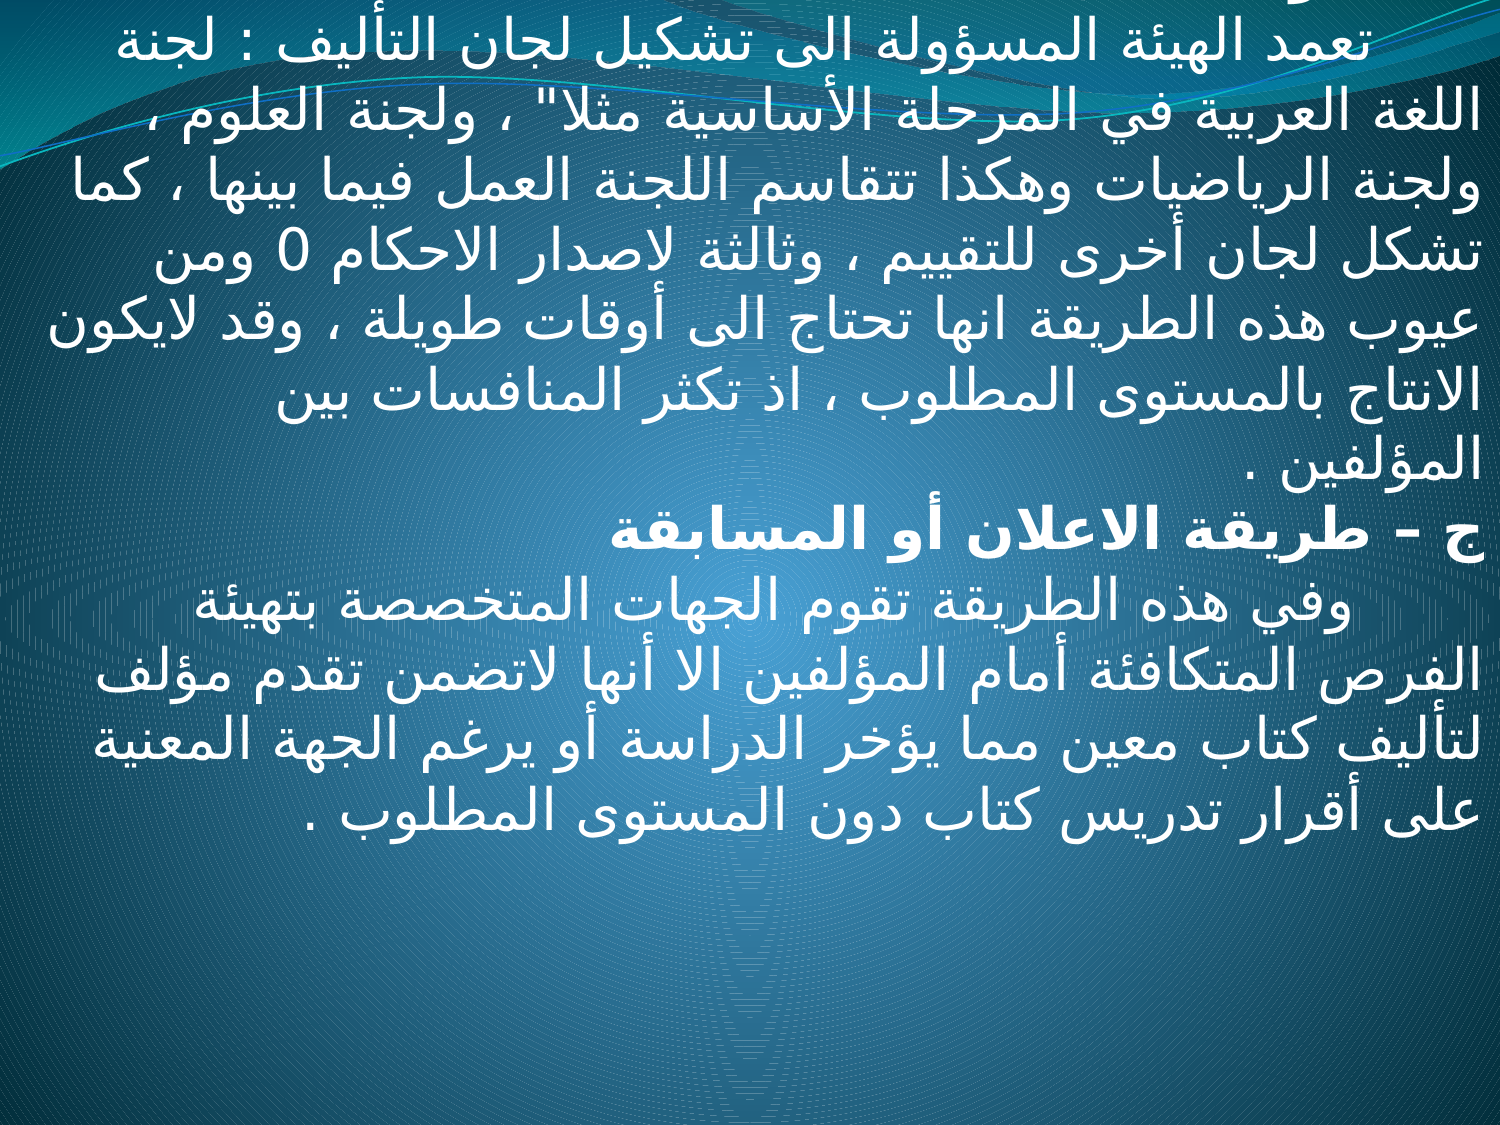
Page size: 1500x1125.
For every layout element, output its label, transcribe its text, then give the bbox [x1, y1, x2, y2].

text_box ب- طريقة اللجان تعمد الهيئة المسؤولة الى تشكيل لجان التأليف : لجنة اللغة العربية في المرحلة الأساسية مثلا" ، ولجنة العلوم ، ولجنة الرياضيات وهكذا تتقاسم اللجنة العمل فيما بينها ، كما تشكل لجان أخرى للتقييم ، وثالثة لاصدار الاحكام 0 ومن عيوب هذه الطريقة انها تحتاج الى أوقات طويلة ، وقد لايكون الانتاج بالمستوى المطلوب ، اذ تكثر المنافسات بين المؤلفين . ج – طريقة الاعلان أو المسابقة وفي هذه الطريقة تقوم الجهات المتخصصة بتهيئة الفرص المتكافئة أمام المؤلفين الا أنها لاتضمن تقدم مؤلف لتأليف كتاب معين مما يؤخر الدراسة أو يرغم الجهة المعنية على أقرار تدريس كتاب دون المستوى المطلوب . [0, 0, 1500, 919]
